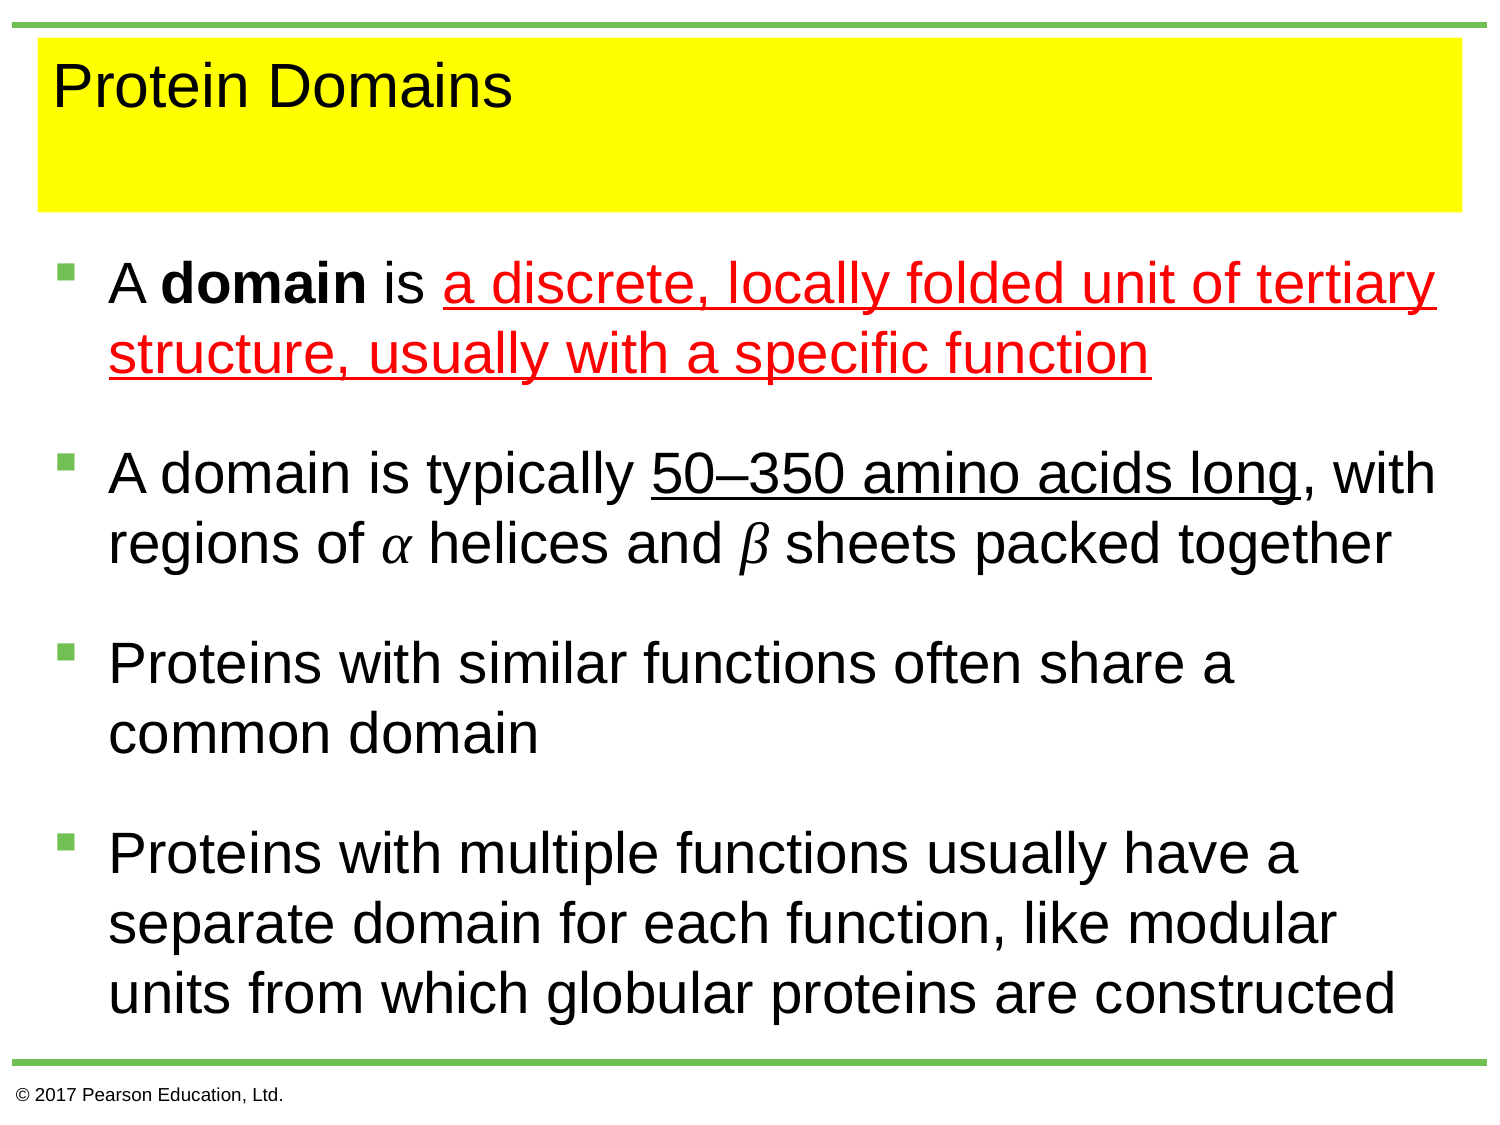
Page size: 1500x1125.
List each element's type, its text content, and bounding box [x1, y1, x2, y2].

footer © 2017 Pearson Education, Ltd. [0, 1062, 476, 1125]
title Protein Domains [37, 37, 1463, 213]
list A domain is a discrete, locally folded unit of tertiary structure, usually with a specific function A domain is typically 50–350 amino acids long, with regions of α helices and β sheets packed together Proteins with similar functions often share a common domain Proteins with multiple functions usually have a separate domain for each function, like modular units from which globular proteins are constructed [37, 237, 1463, 1050]
